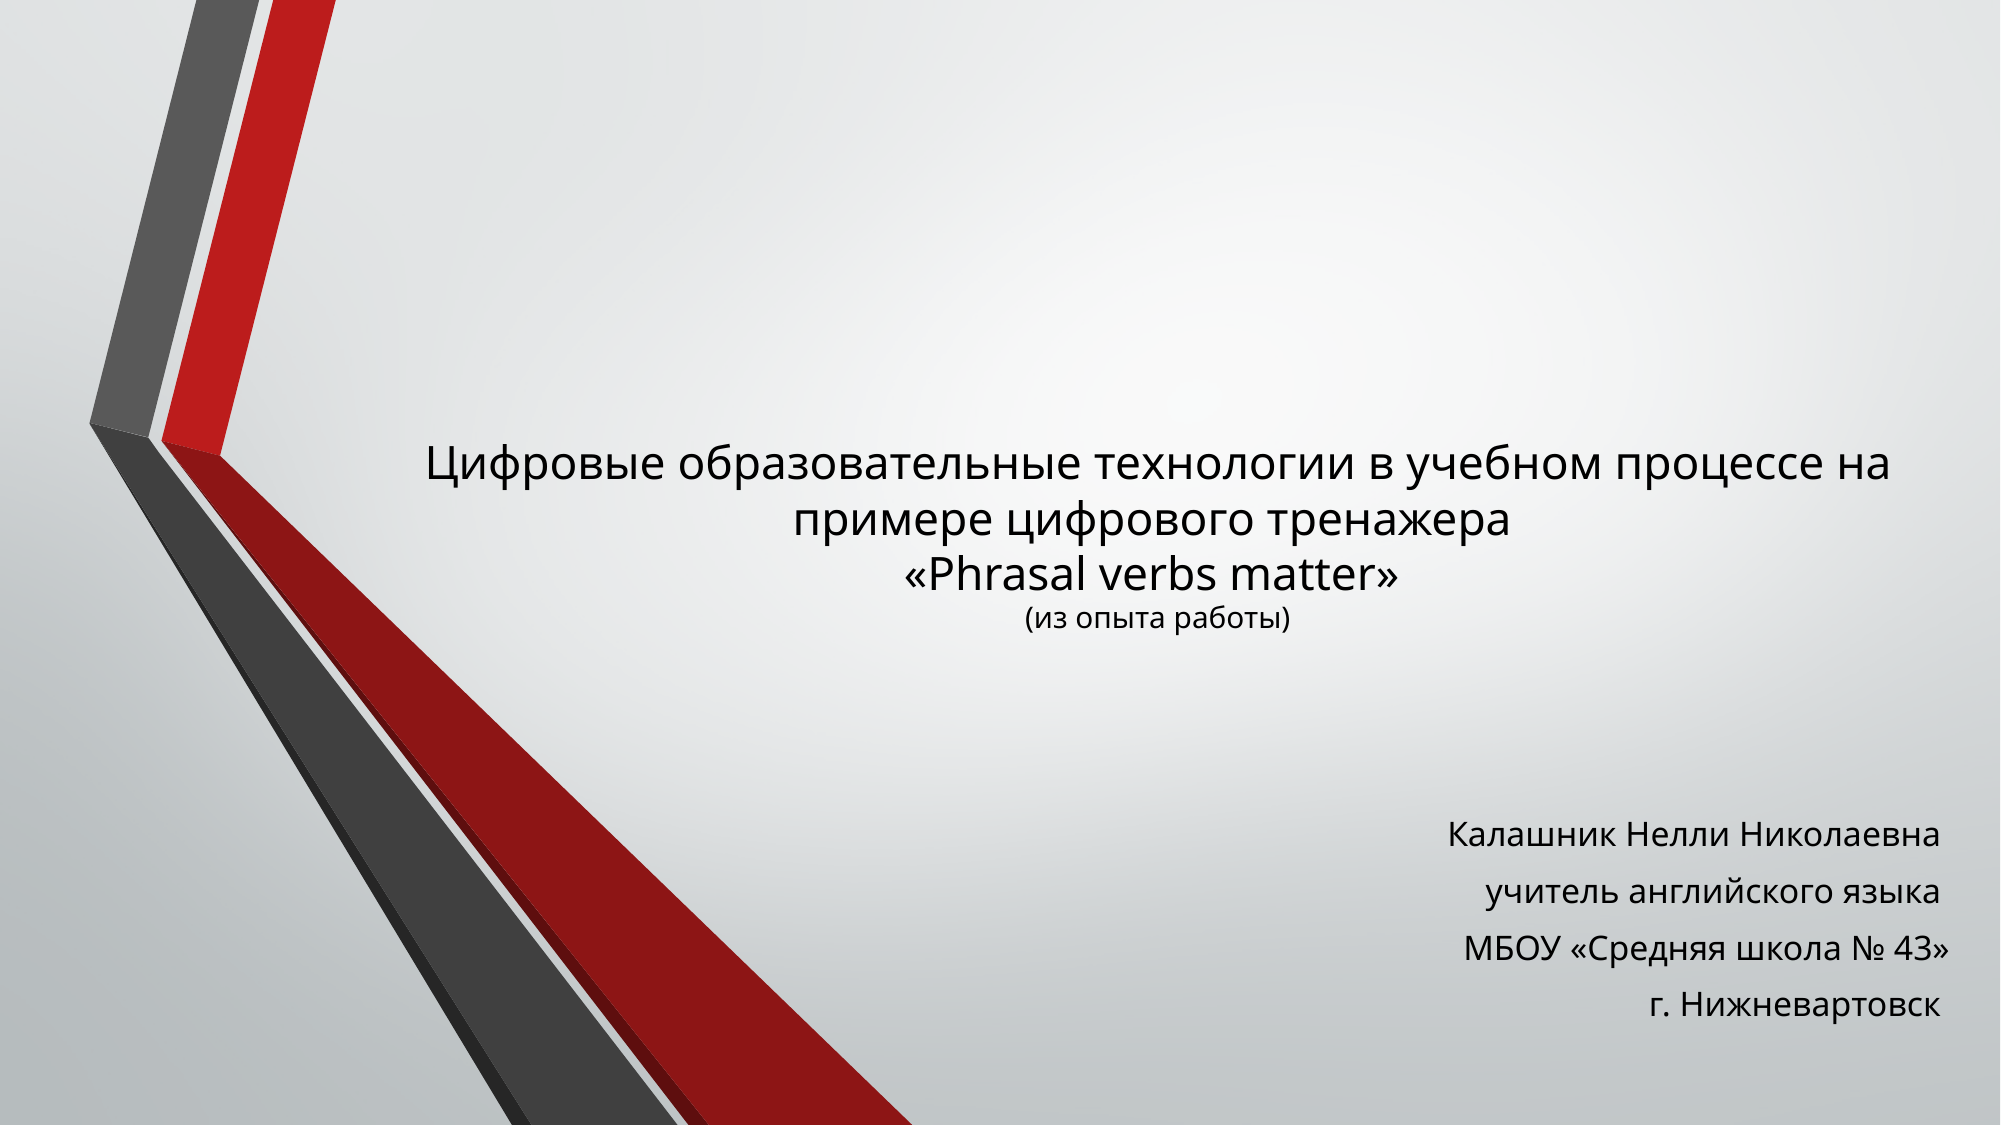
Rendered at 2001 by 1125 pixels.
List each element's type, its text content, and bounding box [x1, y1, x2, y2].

subtitle Калашник Нелли Николаевна учитель английского языка МБОУ «Средняя школа № 43» г. Нижневартовск [818, 805, 1965, 1034]
title Цифровые образовательные технологии в учебном процессе на примере цифрового тренажера «Phrasal verbs matter» (из опыта работы) [334, 149, 1981, 643]
